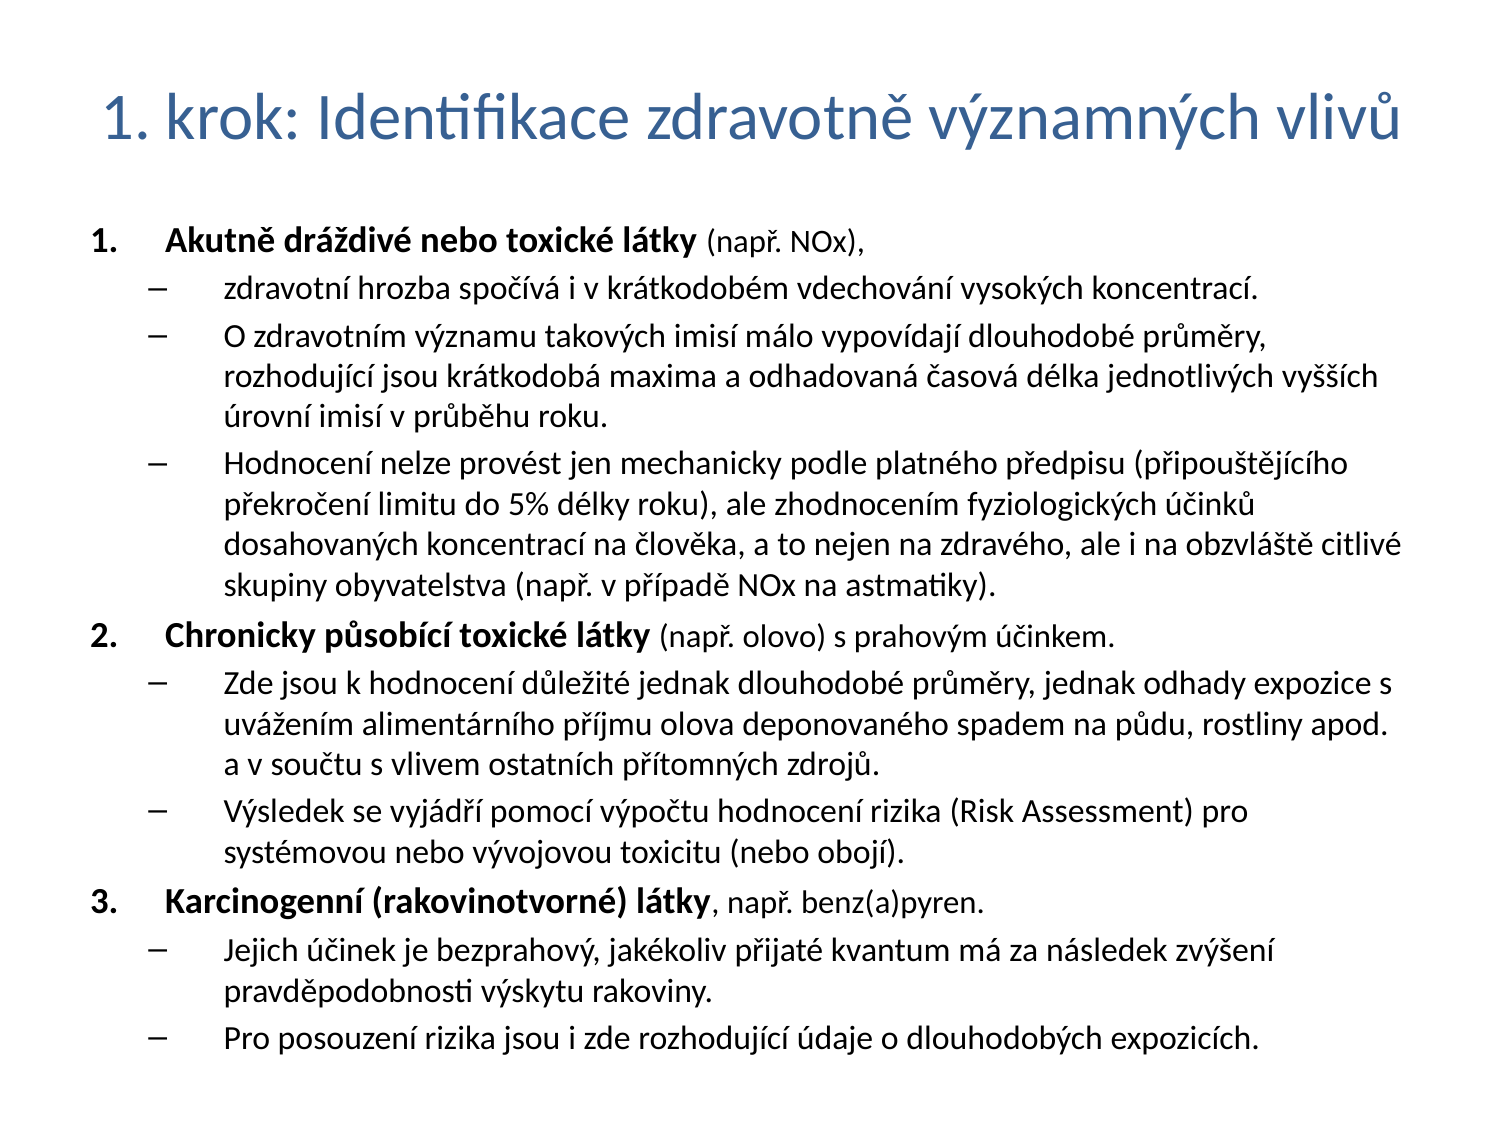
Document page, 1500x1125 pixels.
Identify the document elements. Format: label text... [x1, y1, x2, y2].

list Akutně dráždivé nebo toxické látky (např. NOx), zdravotní hrozba spočívá i v krátkodobém vdechování vysokých koncentrací. O zdravotním významu takových imisí málo vypovídají dlouhodobé průměry, rozhodující jsou krátkodobá maxima a odhadovaná časová délka jednotlivých vyšších úrovní imisí v průběhu roku. Hodnocení nelze provést jen mechanicky podle platného předpisu (připouštějícího překročení limitu do 5% délky roku), ale zhodnocením fyziologických účinků dosahovaných koncentrací na člověka, a to nejen na zdravého, ale i na obzvláště citlivé skupiny obyvatelstva (např. v případě NOx na astmatiky). Chronicky působící toxické látky (např. olovo) s prahovým účinkem. Zde jsou k hodnocení důležité jednak dlouhodobé průměry, jednak odhady expozice s uvážením alimentárního příjmu olova deponovaného spadem na půdu, rostliny apod. a v součtu s vlivem ostatních přítomných zdrojů. Výsledek se vyjádří pomocí výpočtu hodnocení rizika (Risk Assessment) pro systémovou nebo vývojovou toxicitu (nebo obojí). Karcinogenní (rakovinotvorné) látky, např. benz(a)pyren. Jejich účinek je bezprahový, jakékoliv přijaté kvantum má za následek zvýšení pravděpodobnosti výskytu rakoviny. Pro posouzení rizika jsou i zde rozhodující údaje o dlouhodobých expozicích. [75, 208, 1425, 1083]
title 1. krok: Identifikace zdravotně významných vlivů [76, 19, 1427, 207]
